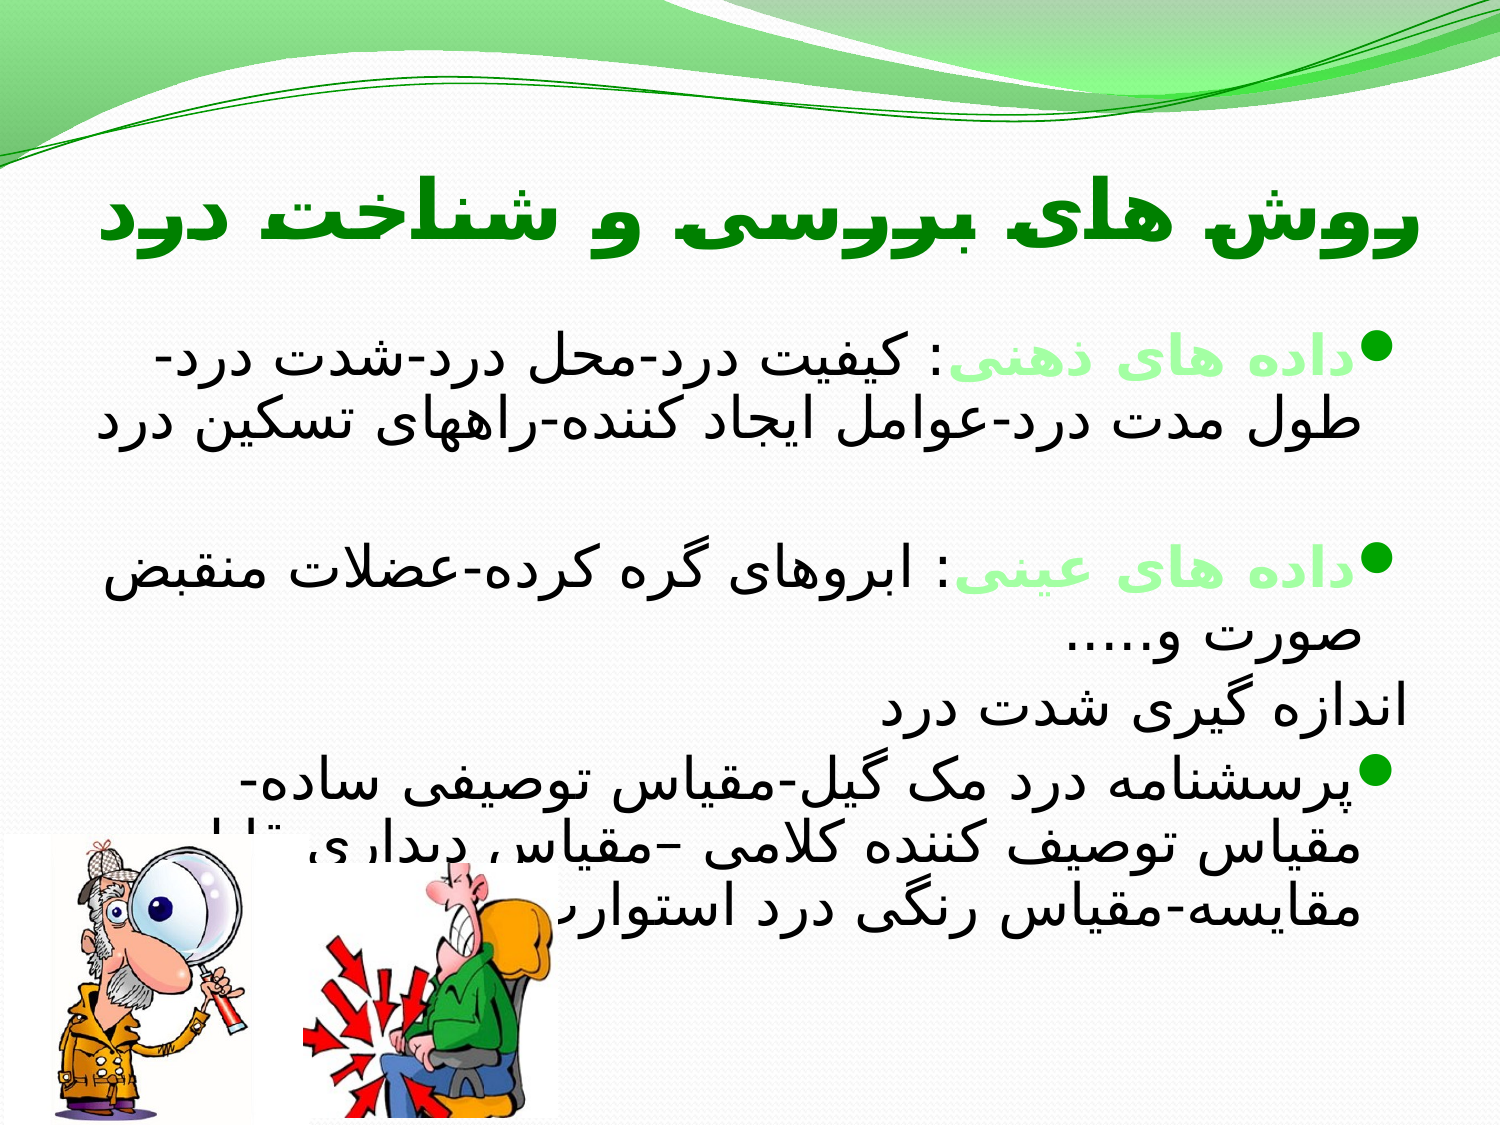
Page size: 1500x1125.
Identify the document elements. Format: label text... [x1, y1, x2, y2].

list داده های ذهنی: کیفیت درد-محل درد-شدت درد-طول مدت درد-عوامل ایجاد کننده-راههای تسکین درد داده های عینی: ابروهای گره کرده-عضلات منقبض صورت و..... اندازه گیری شدت درد پرسشنامه درد مک گیل-مقیاس توصیفی ساده-مقیاس توصیف کننده کلامی –مقیاس دیداری قابل مقایسه-مقیاس رنگی درد استوارت- و....... [75, 317, 1425, 1038]
title روش های بررسی و شناخت درد [75, 115, 1425, 256]
picture [4, 834, 558, 1125]
